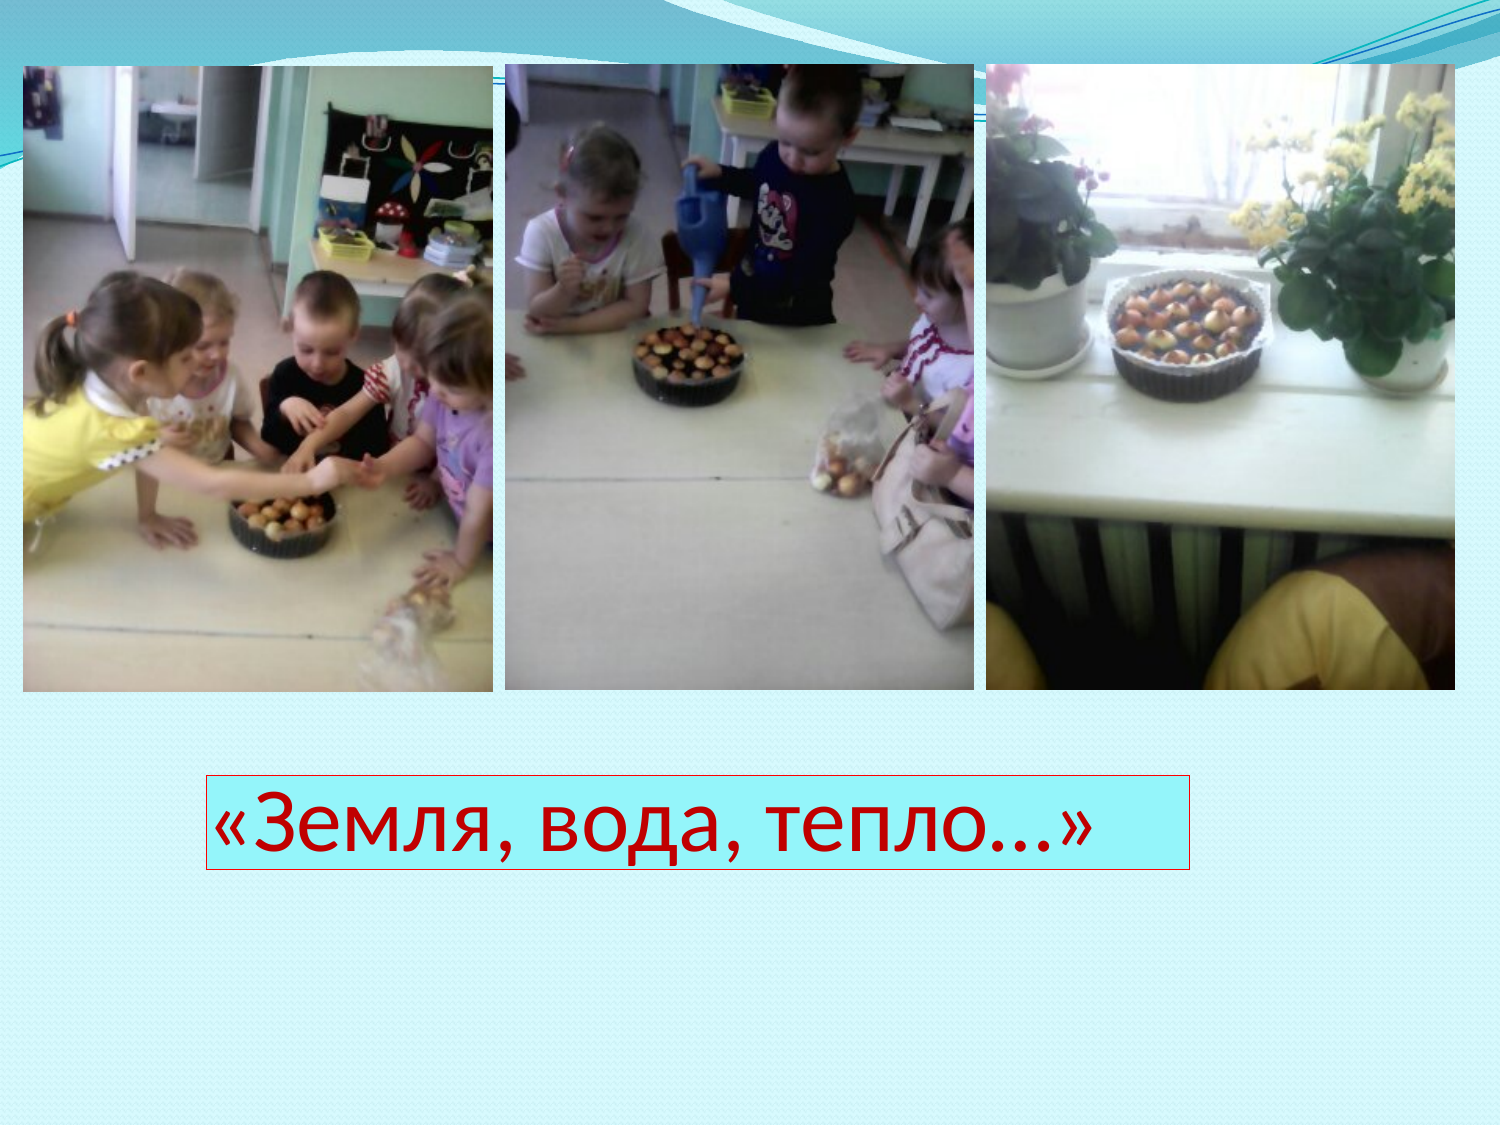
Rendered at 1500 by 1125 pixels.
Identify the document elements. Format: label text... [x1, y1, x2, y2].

picture [985, 63, 1456, 690]
picture [504, 63, 975, 690]
title «Земля, вода, тепло…» [206, 775, 1190, 870]
picture [23, 66, 493, 692]
